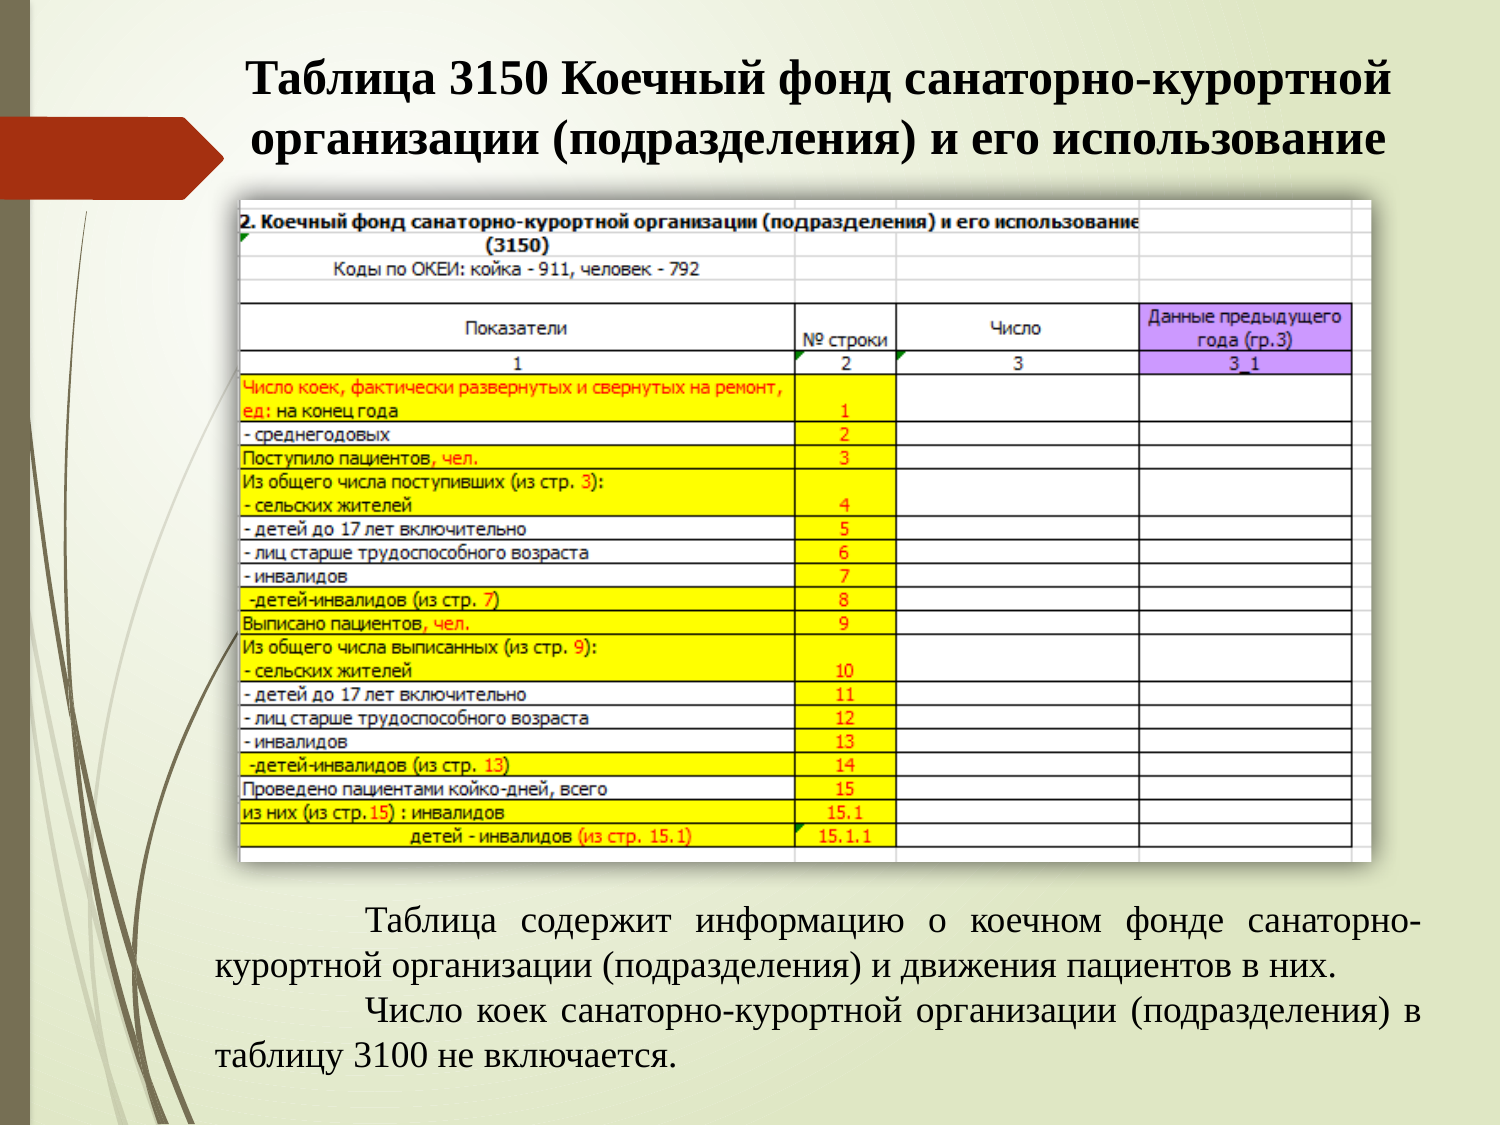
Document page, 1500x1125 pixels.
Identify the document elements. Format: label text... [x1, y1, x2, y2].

text_box Таблица содержит информацию о коечном фонде санаторно-курортной организации (подразделения) и движения пациентов в них. Число коек санаторно-курортной организации (подразделения) в таблицу 3100 не включается. [200, 887, 1438, 1083]
text_box Таблица 3150 Коечный фонд санаторно-курортной организации (подразделения) и его использование [200, 37, 1438, 233]
picture [237, 199, 1372, 862]
